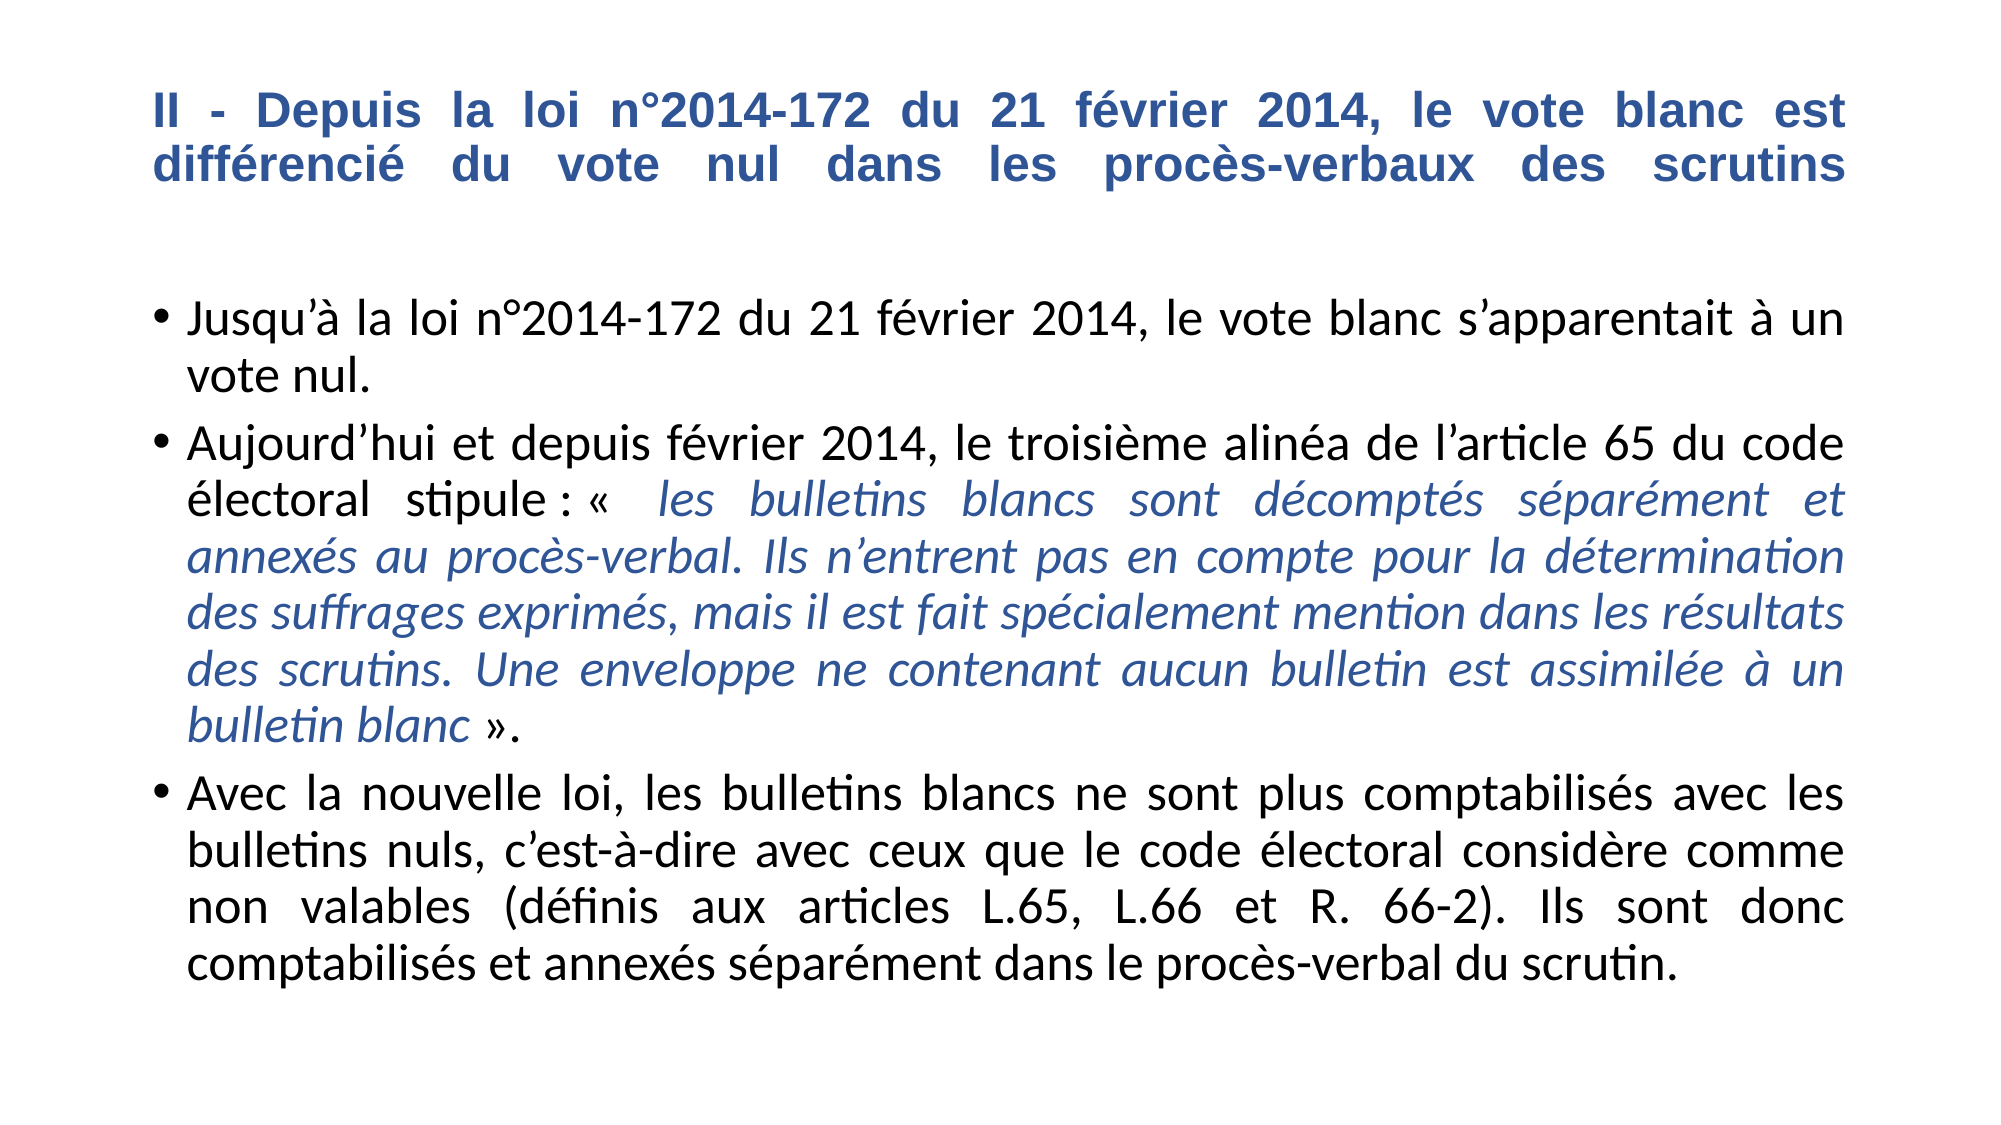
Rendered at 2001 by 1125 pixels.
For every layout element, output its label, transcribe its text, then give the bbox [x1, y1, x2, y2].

list Jusqu’à la loi n°2014-172 du 21 février 2014, le vote blanc s’apparentait à un vote nul. Aujourd’hui et depuis février 2014, le troisième alinéa de l’article 65 du code électoral stipule : « les bulletins blancs sont décomptés séparément et annexés au procès-verbal. Ils n’entrent pas en compte pour la détermination des suffrages exprimés, mais il est fait spécialement mention dans les résultats des scrutins. Une enveloppe ne contenant aucun bulletin est assimilée à un bulletin blanc ». Avec la nouvelle loi, les bulletins blancs ne sont plus comptabilisés avec les bulletins nuls, c’est-à-dire avec ceux que le code électoral considère comme non valables (définis aux articles L.65, L.66 et R. 66-2). Ils sont donc comptabilisés et annexés séparément dans le procès-verbal du scrutin. [137, 231, 1863, 1006]
title II - Depuis la loi n°2014-172 du 21 février 2014, le vote blanc est différencié du vote nul dans les procès-verbaux des scrutins [137, 59, 1863, 231]
